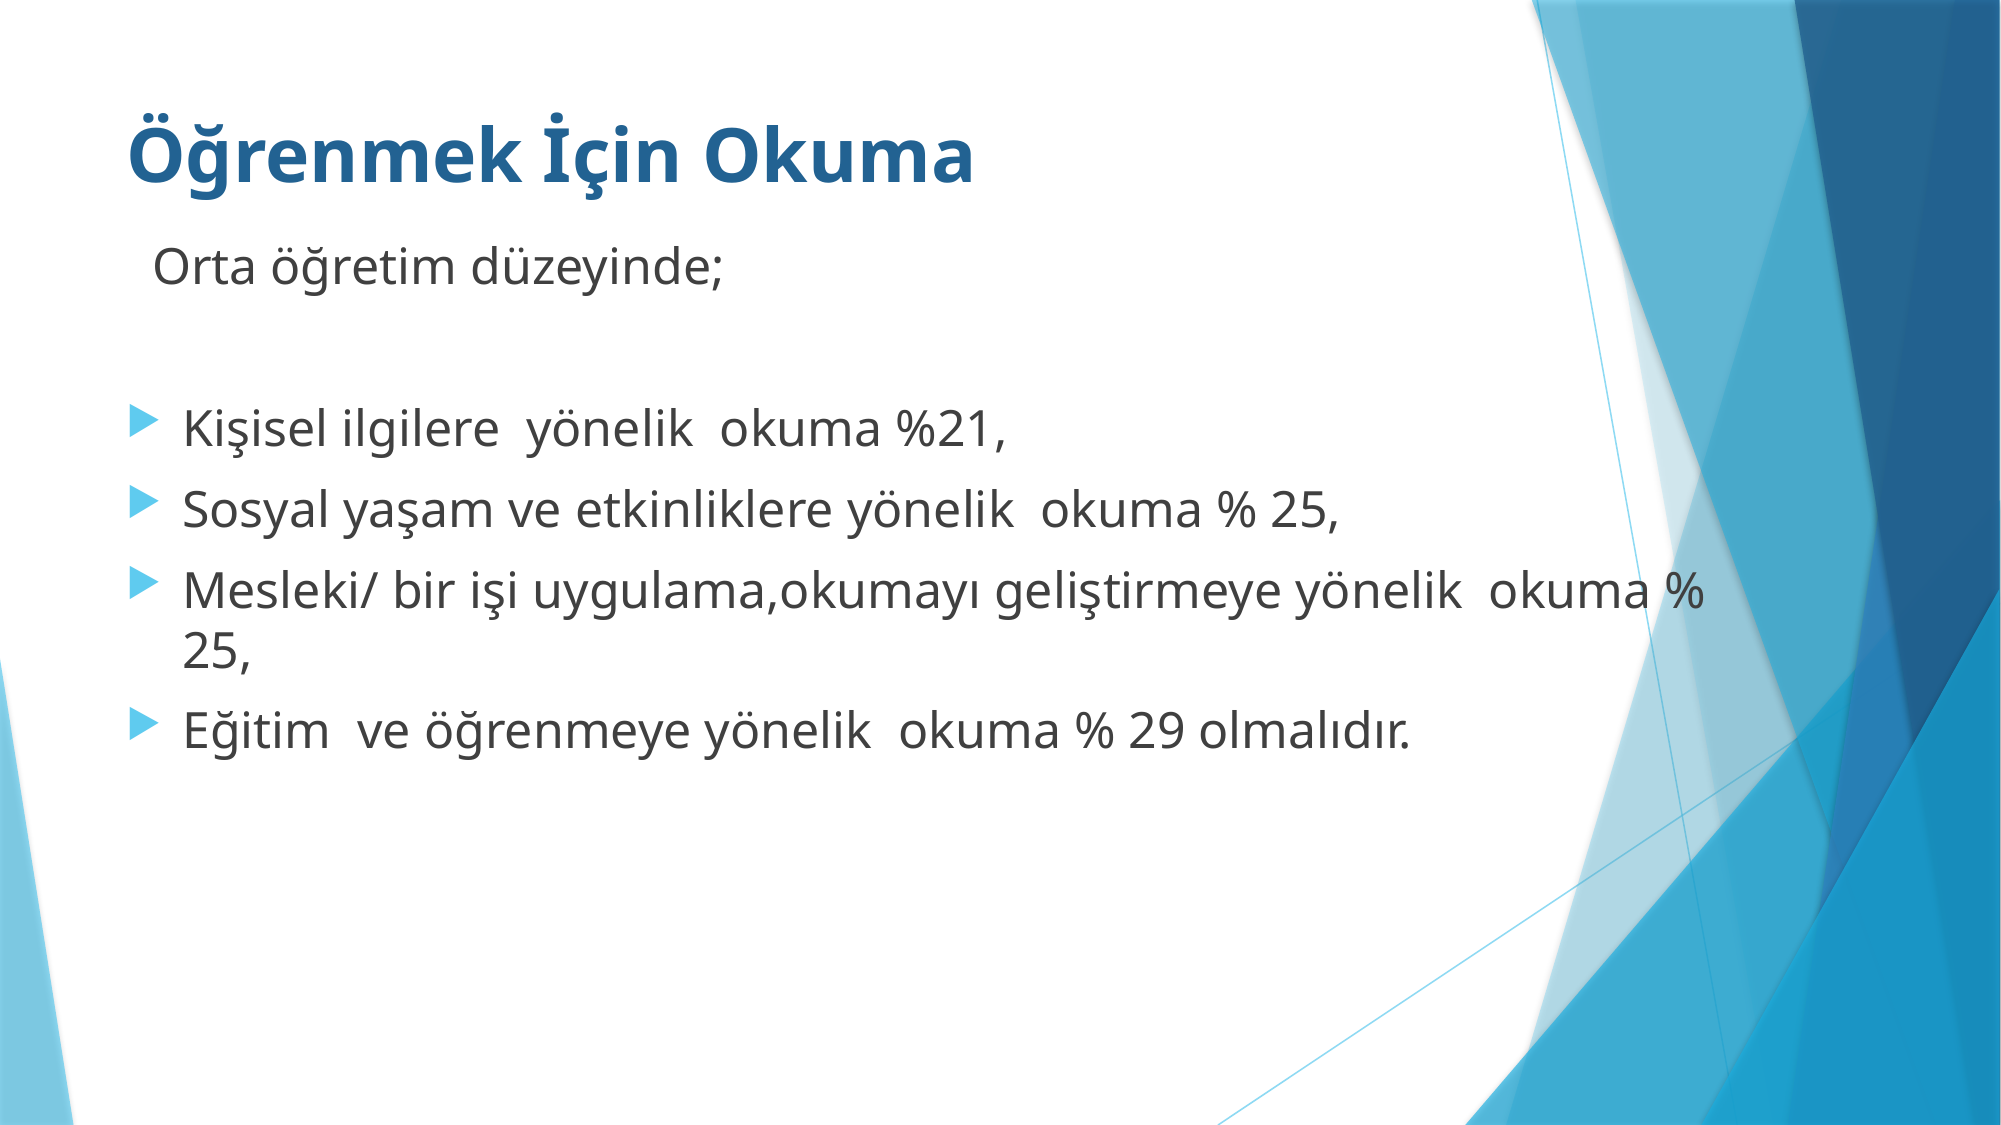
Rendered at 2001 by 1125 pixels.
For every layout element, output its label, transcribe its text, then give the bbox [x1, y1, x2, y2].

list Orta öğretim düzeyinde; Kişisel ilgilere yönelik okuma %21, Sosyal yaşam ve etkinliklere yönelik okuma % 25, Mesleki/ bir işi uygulama,okumayı geliştirmeye yönelik okuma % 25, Eğitim ve öğrenmeye yönelik okuma % 29 olmalıdır. [111, 227, 1747, 991]
title Öğrenmek İçin Okuma [111, 99, 1522, 227]
